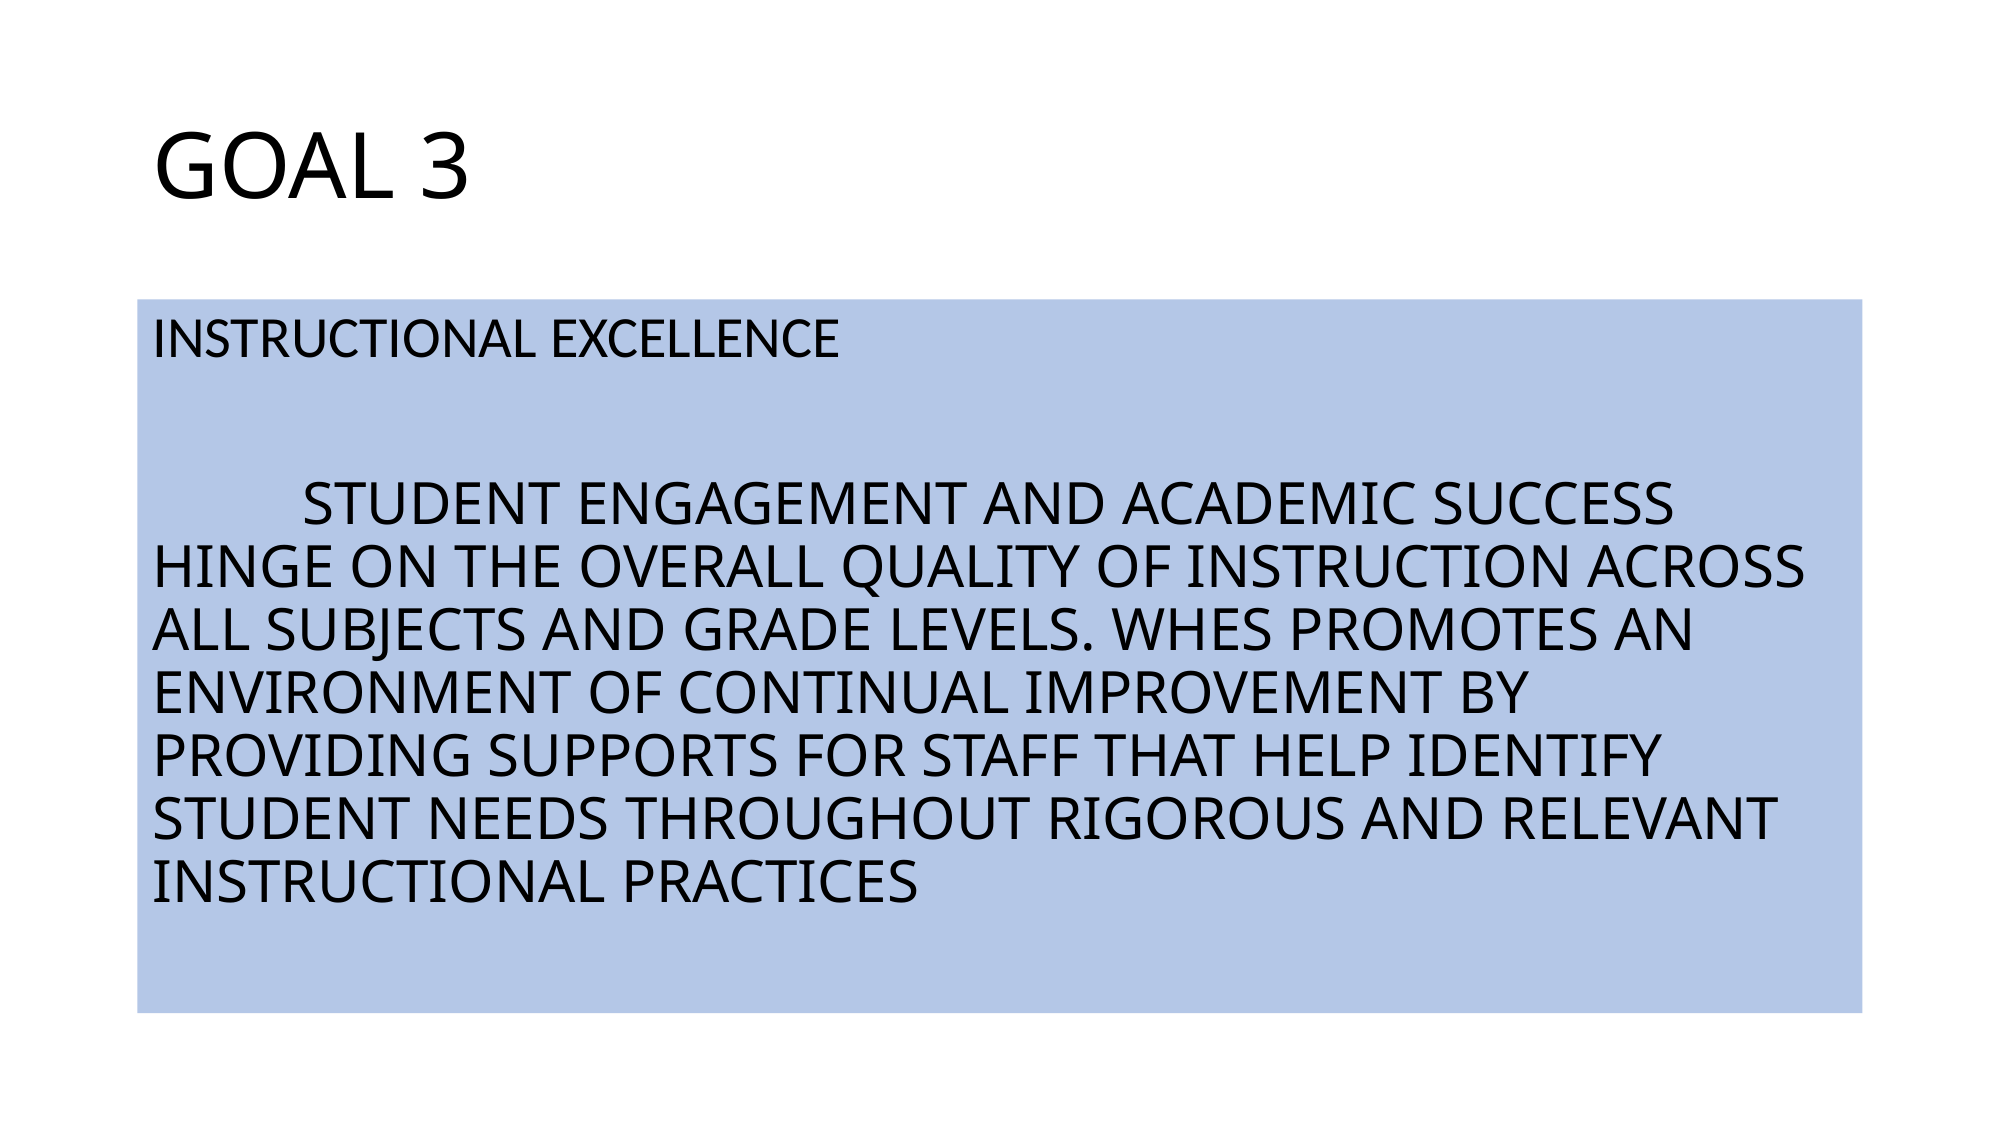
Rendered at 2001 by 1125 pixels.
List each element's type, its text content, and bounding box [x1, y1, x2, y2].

title GOAL 3 [137, 59, 1863, 278]
list INSTRUCTIONAL EXCELLENCE STUDENT ENGAGEMENT AND ACADEMIC SUCCESS HINGE ON THE OVERALL QUALITY OF INSTRUCTION ACROSS ALL SUBJECTS AND GRADE LEVELS. WHES PROMOTES AN ENVIRONMENT OF CONTINUAL IMPROVEMENT BY PROVIDING SUPPORTS FOR STAFF THAT HELP IDENTIFY STUDENT NEEDS THROUGHOUT RIGOROUS AND RELEVANT INSTRUCTIONAL PRACTICES [137, 299, 1863, 1014]
